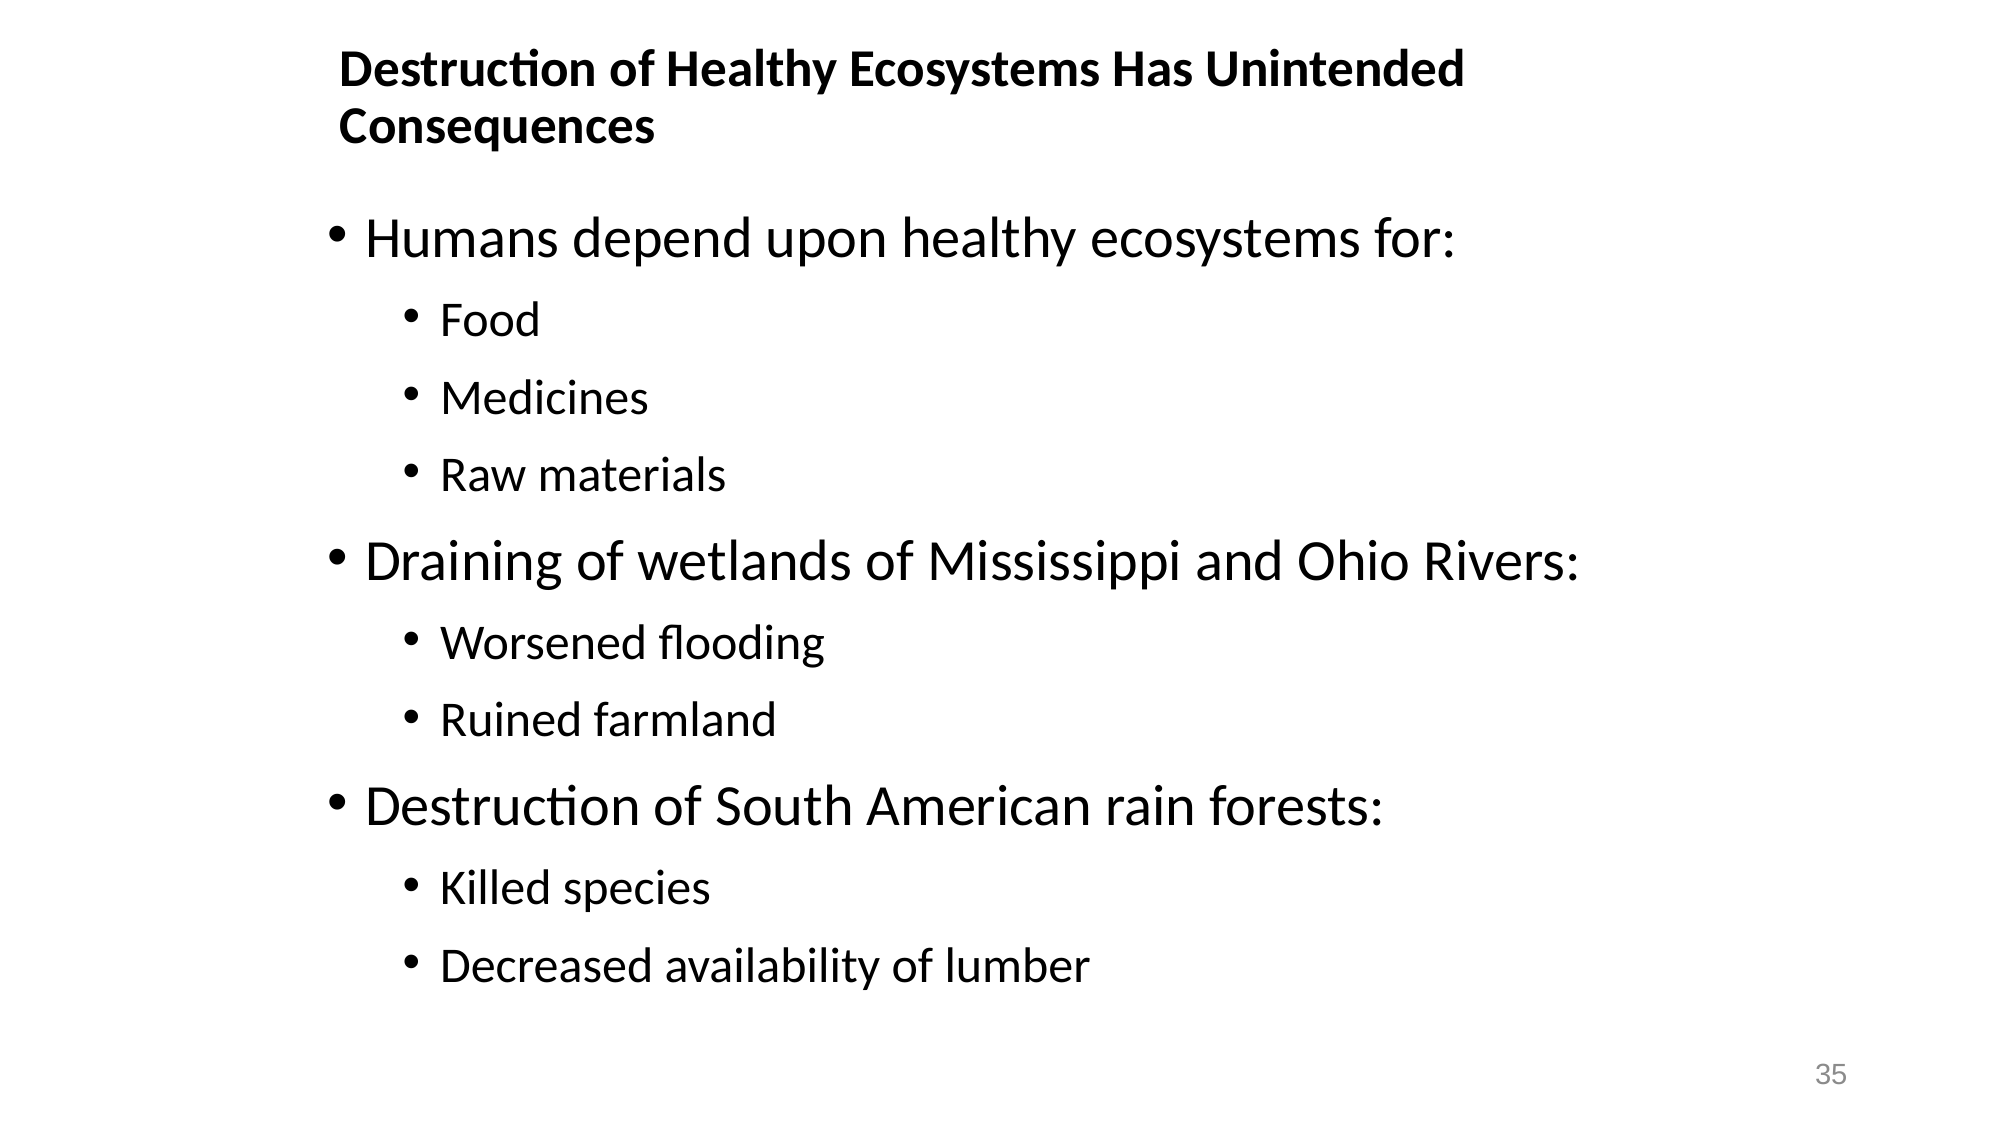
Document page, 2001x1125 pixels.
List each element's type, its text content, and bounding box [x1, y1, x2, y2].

title Destruction of Healthy Ecosystems Has Unintended Consequences [324, 32, 1675, 163]
list Humans depend upon healthy ecosystems for: Food Medicines Raw materials Draining of wetlands of Mississippi and Ohio Rivers: Worsened flooding Ruined farmland Destruction of South American rain forests: Killed species Decreased availability of lumber [312, 208, 1750, 1025]
slide_number 35 [1412, 1042, 1863, 1103]
